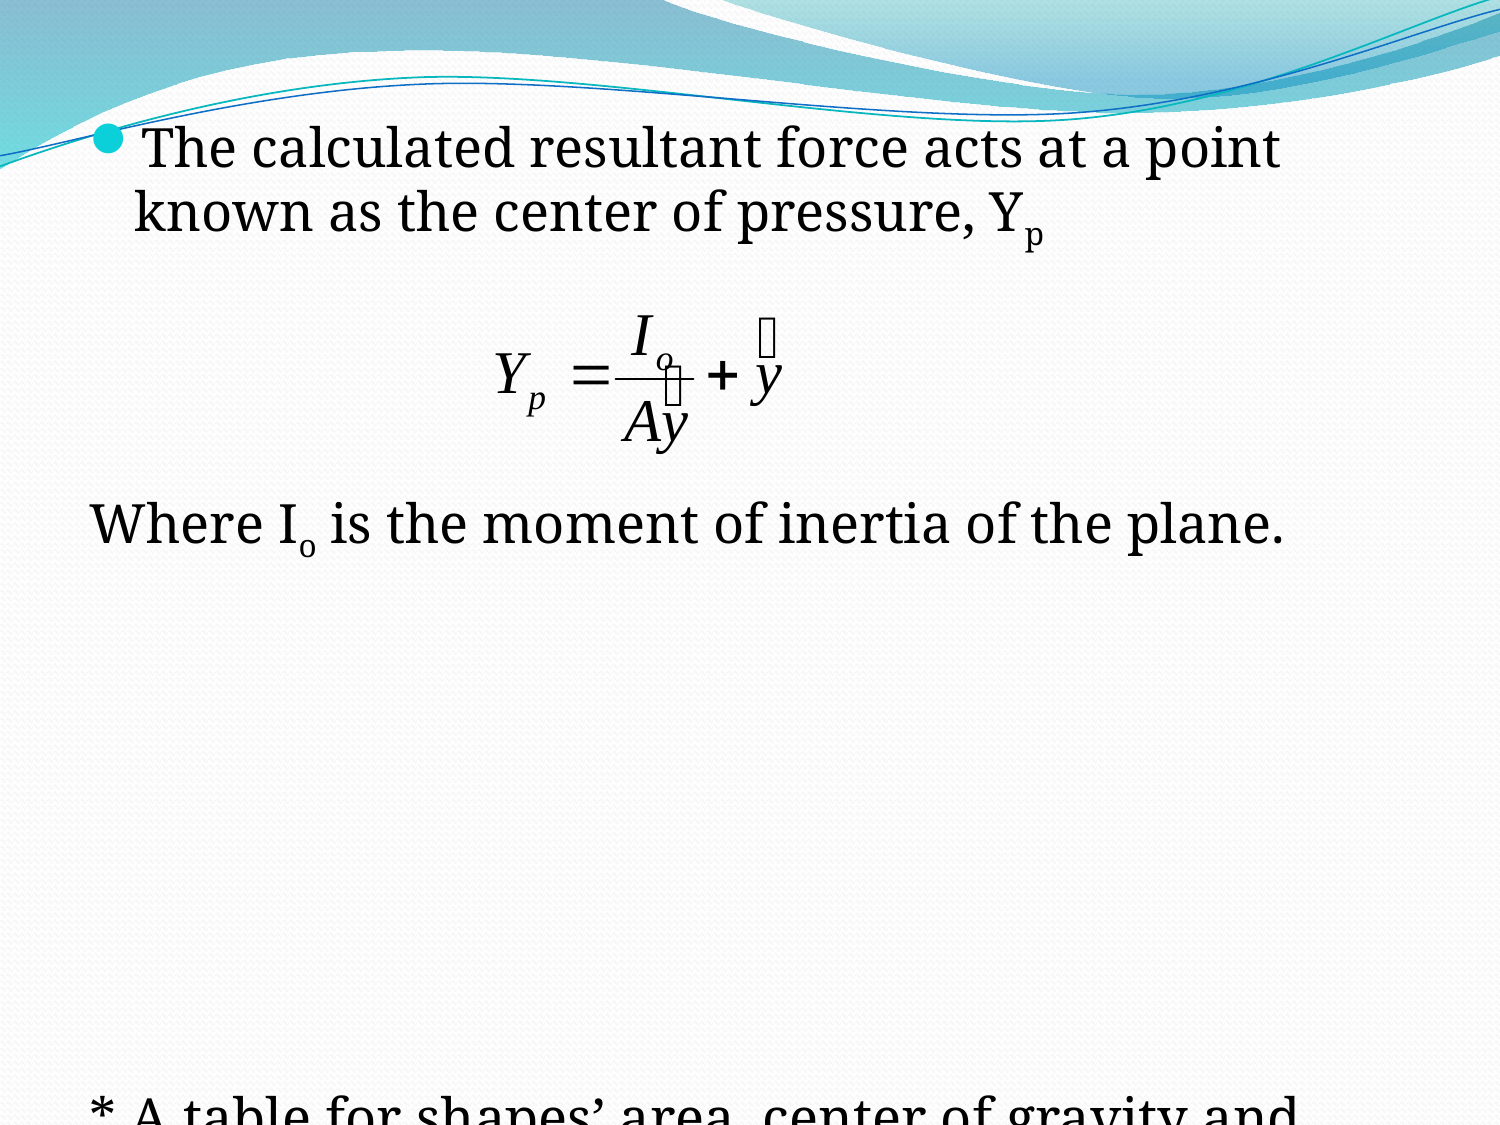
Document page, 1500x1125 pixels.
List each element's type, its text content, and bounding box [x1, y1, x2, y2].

list The calculated resultant force acts at a point known as the center of pressure, Yp Where Io is the moment of inertia of the plane. * A table for shapes’ area, center of gravity and moment of inertia will be distributed. [75, 105, 1425, 1038]
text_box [487, 297, 797, 466]
